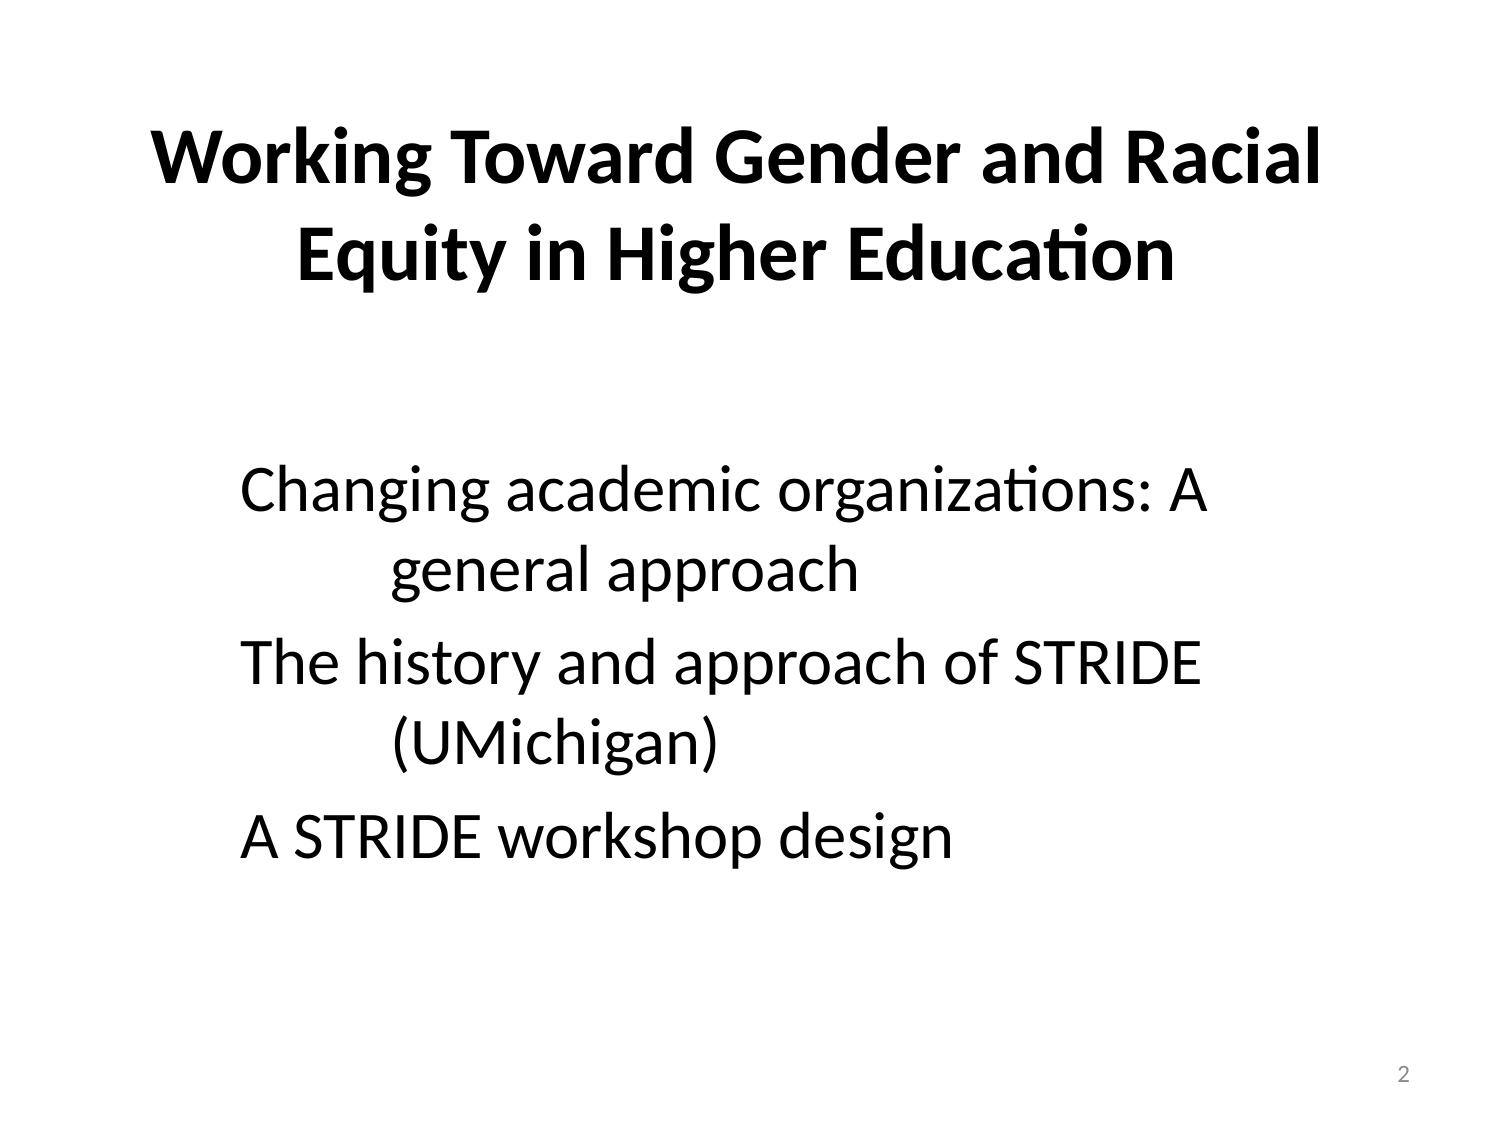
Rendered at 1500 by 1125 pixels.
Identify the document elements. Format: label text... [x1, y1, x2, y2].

slide_number 2 [1074, 1042, 1425, 1103]
title Working Toward Gender and Racial Equity in Higher Education [99, 62, 1375, 338]
subtitle Changing academic organizations: A general approach The history and approach of STRIDE (UMichigan) A STRIDE workshop design [225, 437, 1275, 925]
